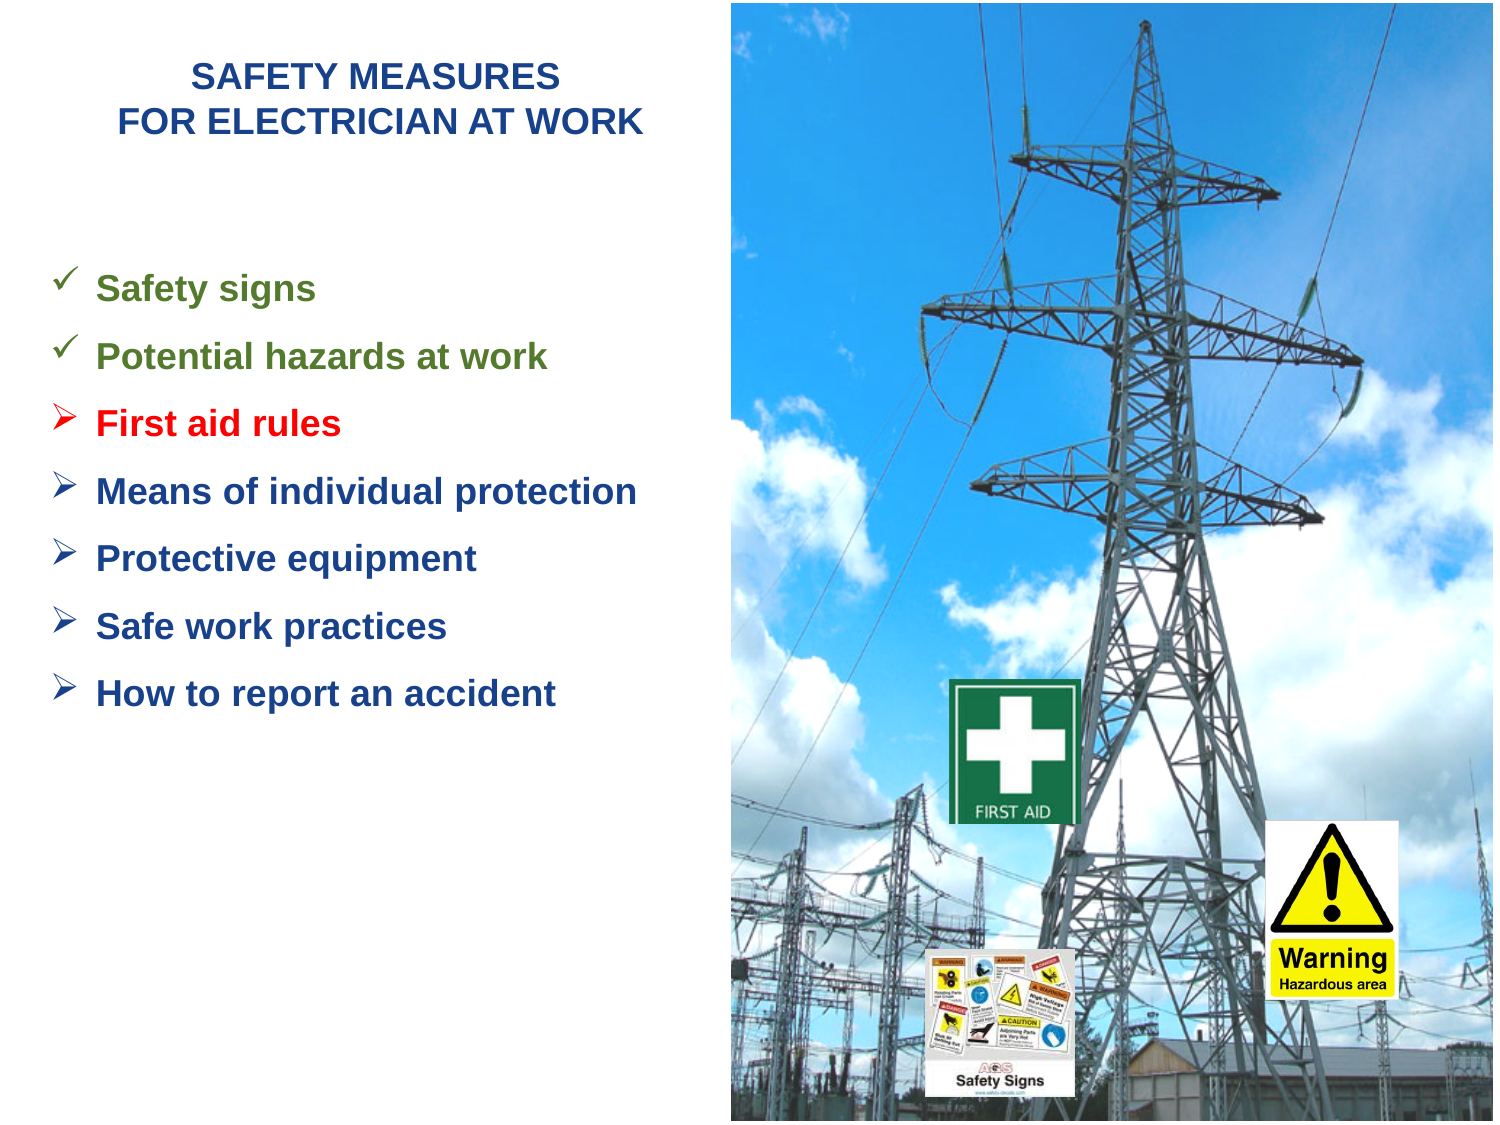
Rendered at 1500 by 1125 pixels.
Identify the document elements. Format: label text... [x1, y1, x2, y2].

text_box Safety signs Potential hazards at work First aid rules Means of individual protection Protective equipment Safe work practices How to report an accident [35, 234, 692, 767]
text_box SAFETY MEASURES FOR ELECTRICIAN AT WORK [46, 0, 716, 150]
picture [730, 2, 1494, 1121]
